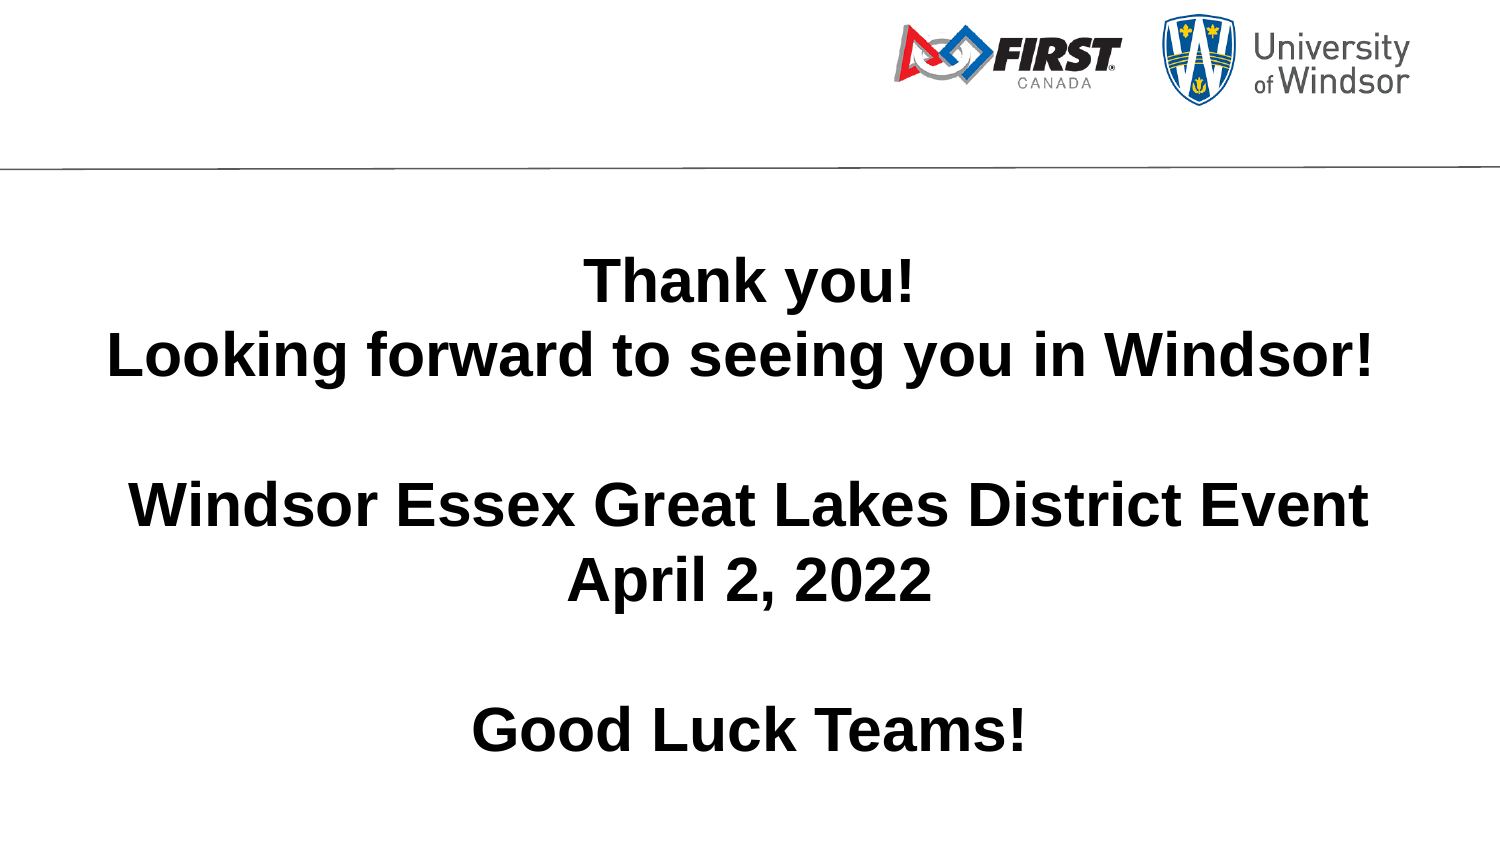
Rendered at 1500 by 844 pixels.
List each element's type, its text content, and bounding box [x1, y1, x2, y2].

text_box Thank you! Looking forward to seeing you in Windsor! Windsor Essex Great Lakes District Event April 2, 2022 Good Luck Teams! [0, 224, 1500, 780]
picture [1161, 14, 1410, 106]
picture [883, 14, 1132, 99]
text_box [0, 166, 1500, 170]
